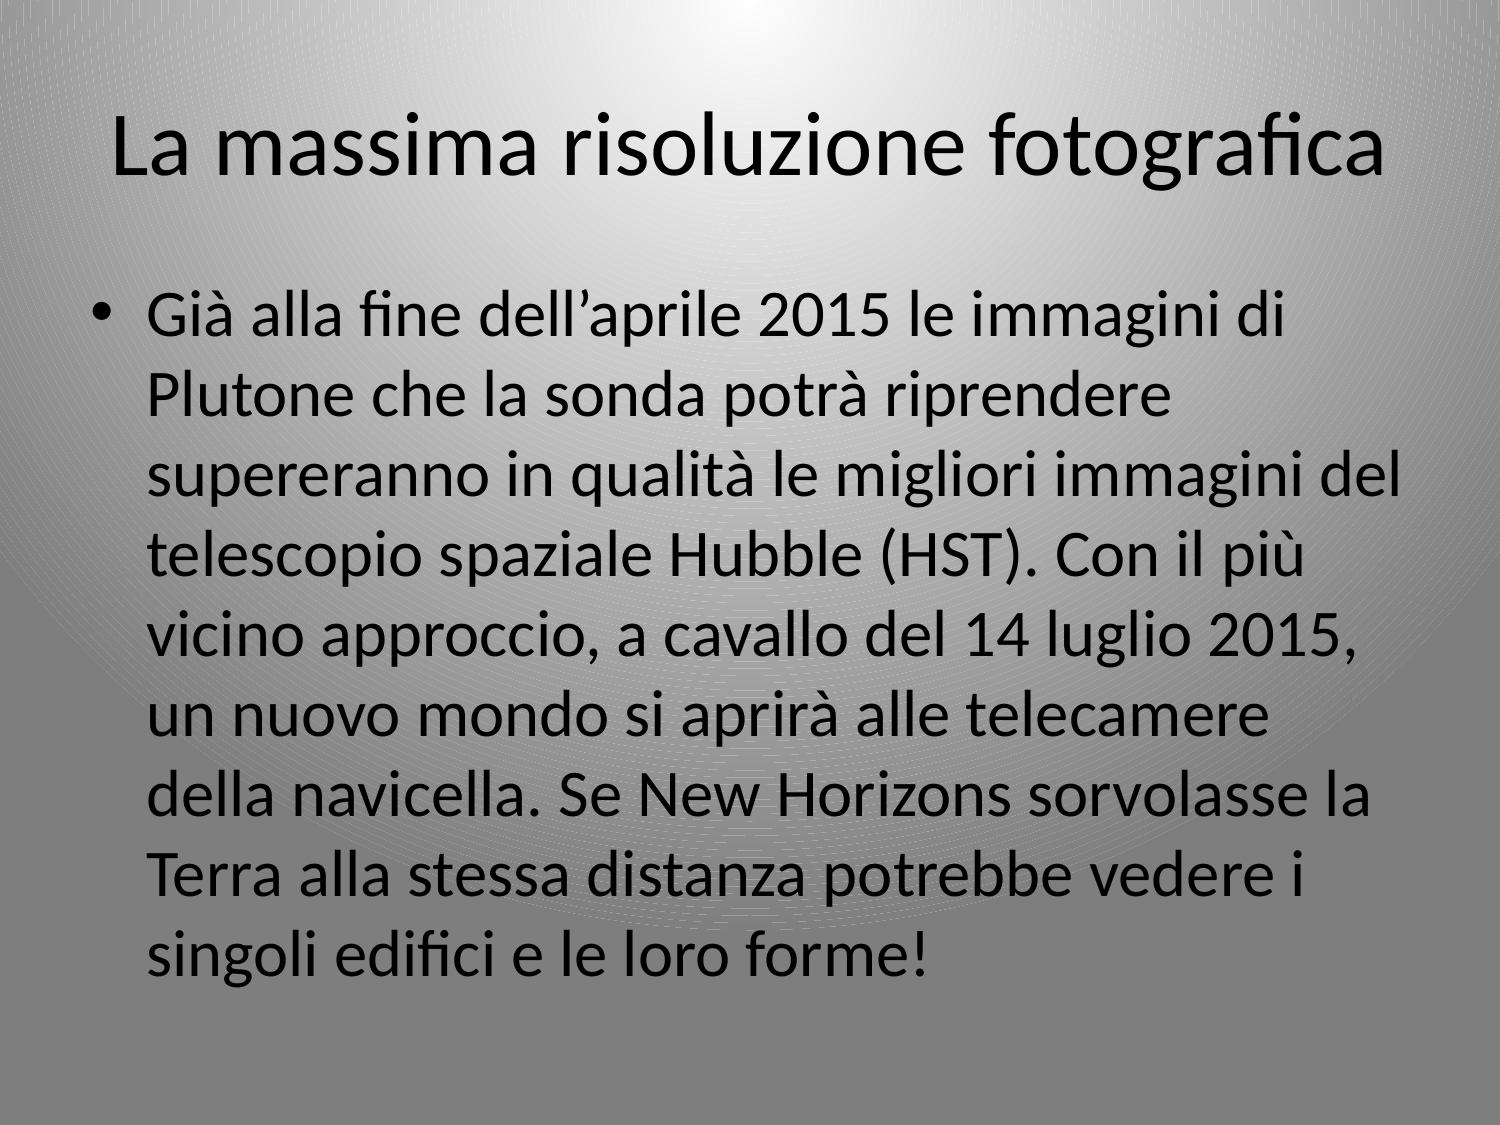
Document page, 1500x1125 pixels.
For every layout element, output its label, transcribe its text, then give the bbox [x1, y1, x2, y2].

list Già alla fine dell’aprile 2015 le immagini di Plutone che la sonda potrà riprendere supereranno in qualità le migliori immagini del telescopio spaziale Hubble (HST). Con il più vicino approccio, a cavallo del 14 luglio 2015, un nuovo mondo si aprirà alle telecamere della navicella. Se New Horizons sorvolasse la Terra alla stessa distanza potrebbe vedere i singoli edifici e le loro forme! [75, 262, 1425, 1005]
title La massima risoluzione fotografica [75, 45, 1425, 233]
